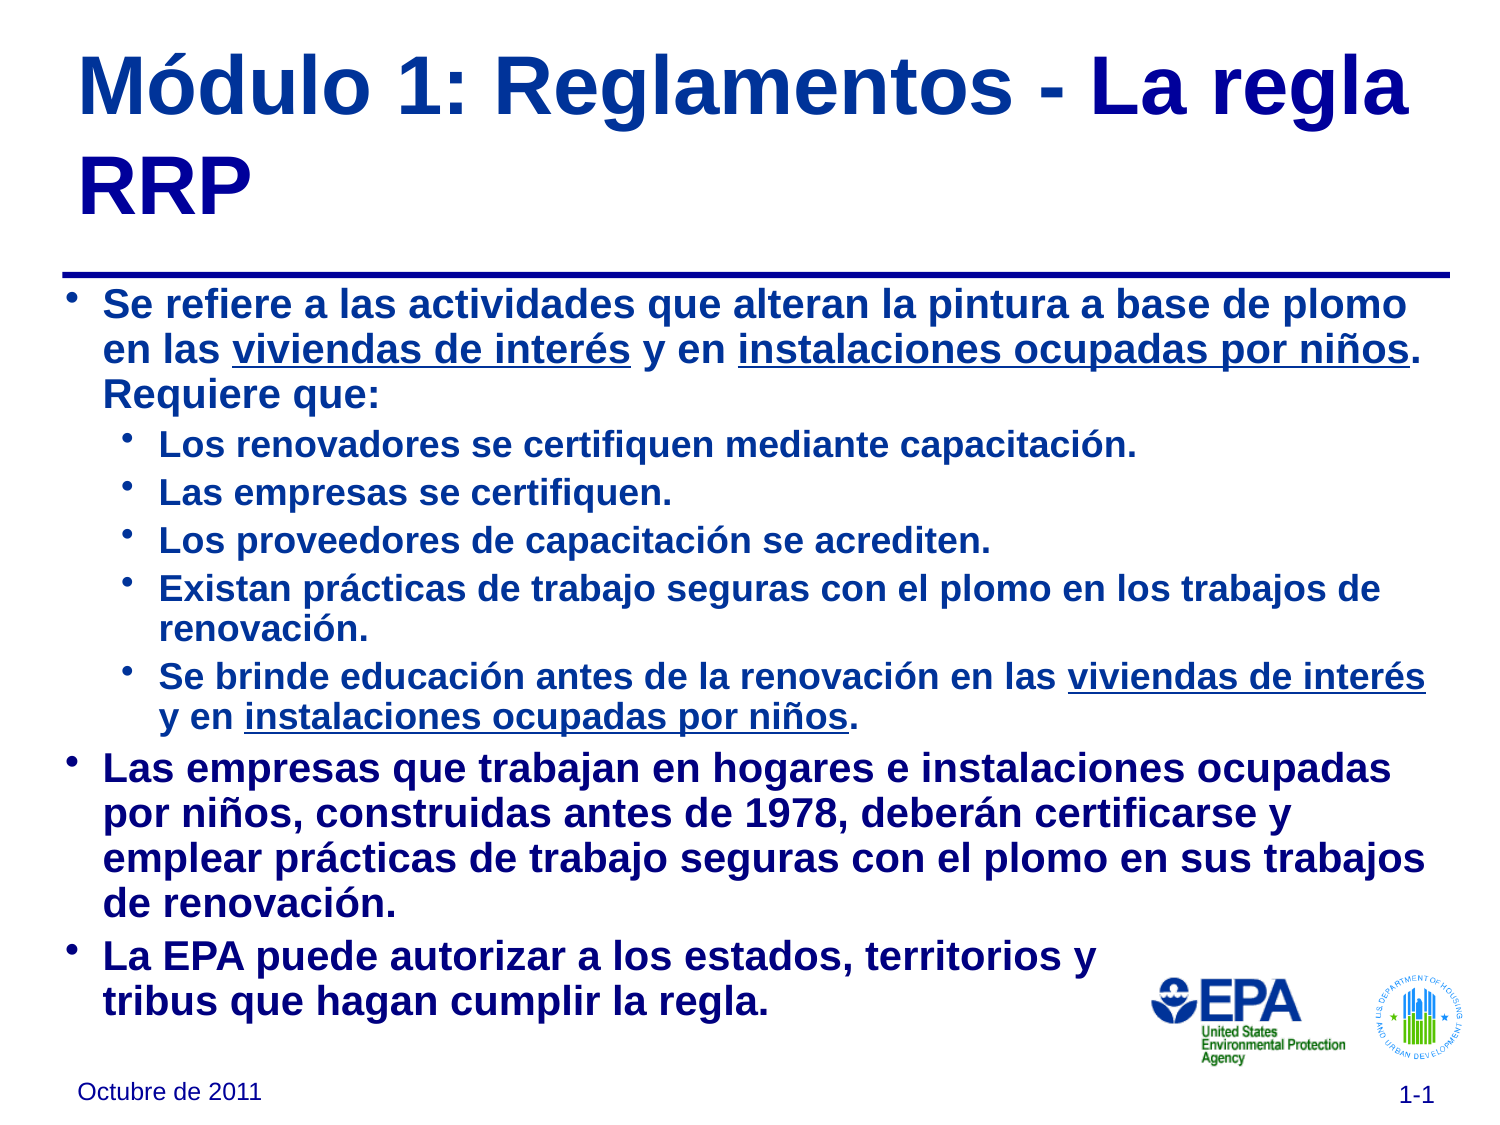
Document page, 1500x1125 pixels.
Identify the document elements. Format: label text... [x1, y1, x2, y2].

list Se refiere a las actividades que alteran la pintura a base de plomo en las viviendas de interés y en instalaciones ocupadas por niños. Requiere que: Los renovadores se certifiquen mediante capacitación. Las empresas se certifiquen. Los proveedores de capacitación se acrediten. Existan prácticas de trabajo seguras con el plomo en los trabajos de renovación. Se brinde educación antes de la renovación en las viviendas de interés y en instalaciones ocupadas por niños. Las empresas que trabajan en hogares e instalaciones ocupadas por niños, construidas antes de 1978, deberán certificarse y emplear prácticas de trabajo seguras con el plomo en sus trabajos de renovación. La EPA puede autorizar a los estados, territorios y tribus que hagan cumplir la regla. [49, 274, 1451, 1063]
slide_number Octubre de 2011 [62, 1063, 376, 1113]
slide_number 1-1 [1137, 1063, 1451, 1113]
picture [1451, 974, 1463, 1060]
title Módulo 1: Reglamentos - La regla RRP [62, 24, 1451, 238]
